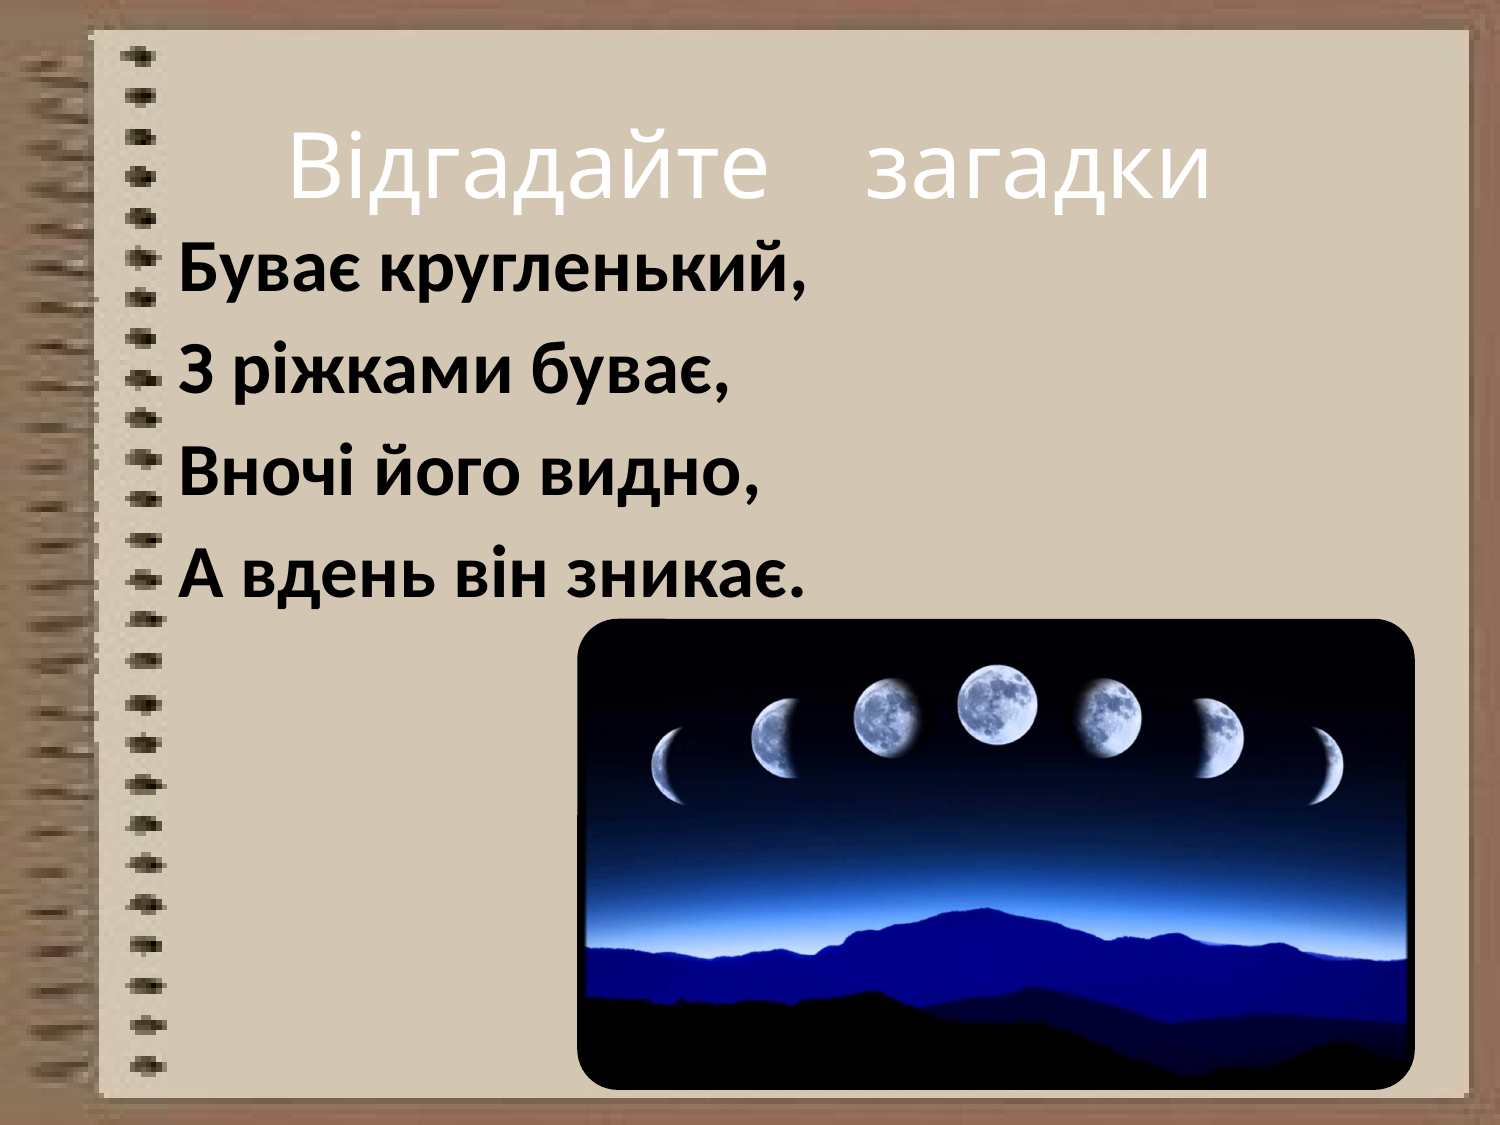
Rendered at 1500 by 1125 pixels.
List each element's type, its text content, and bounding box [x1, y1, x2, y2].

title Відгадайте загадки [103, 59, 1397, 278]
picture [0, 0, 1500, 1125]
list Буває кругленький, З ріжками буває, Вночі його видно, А вдень він зникає. [163, 219, 1337, 906]
